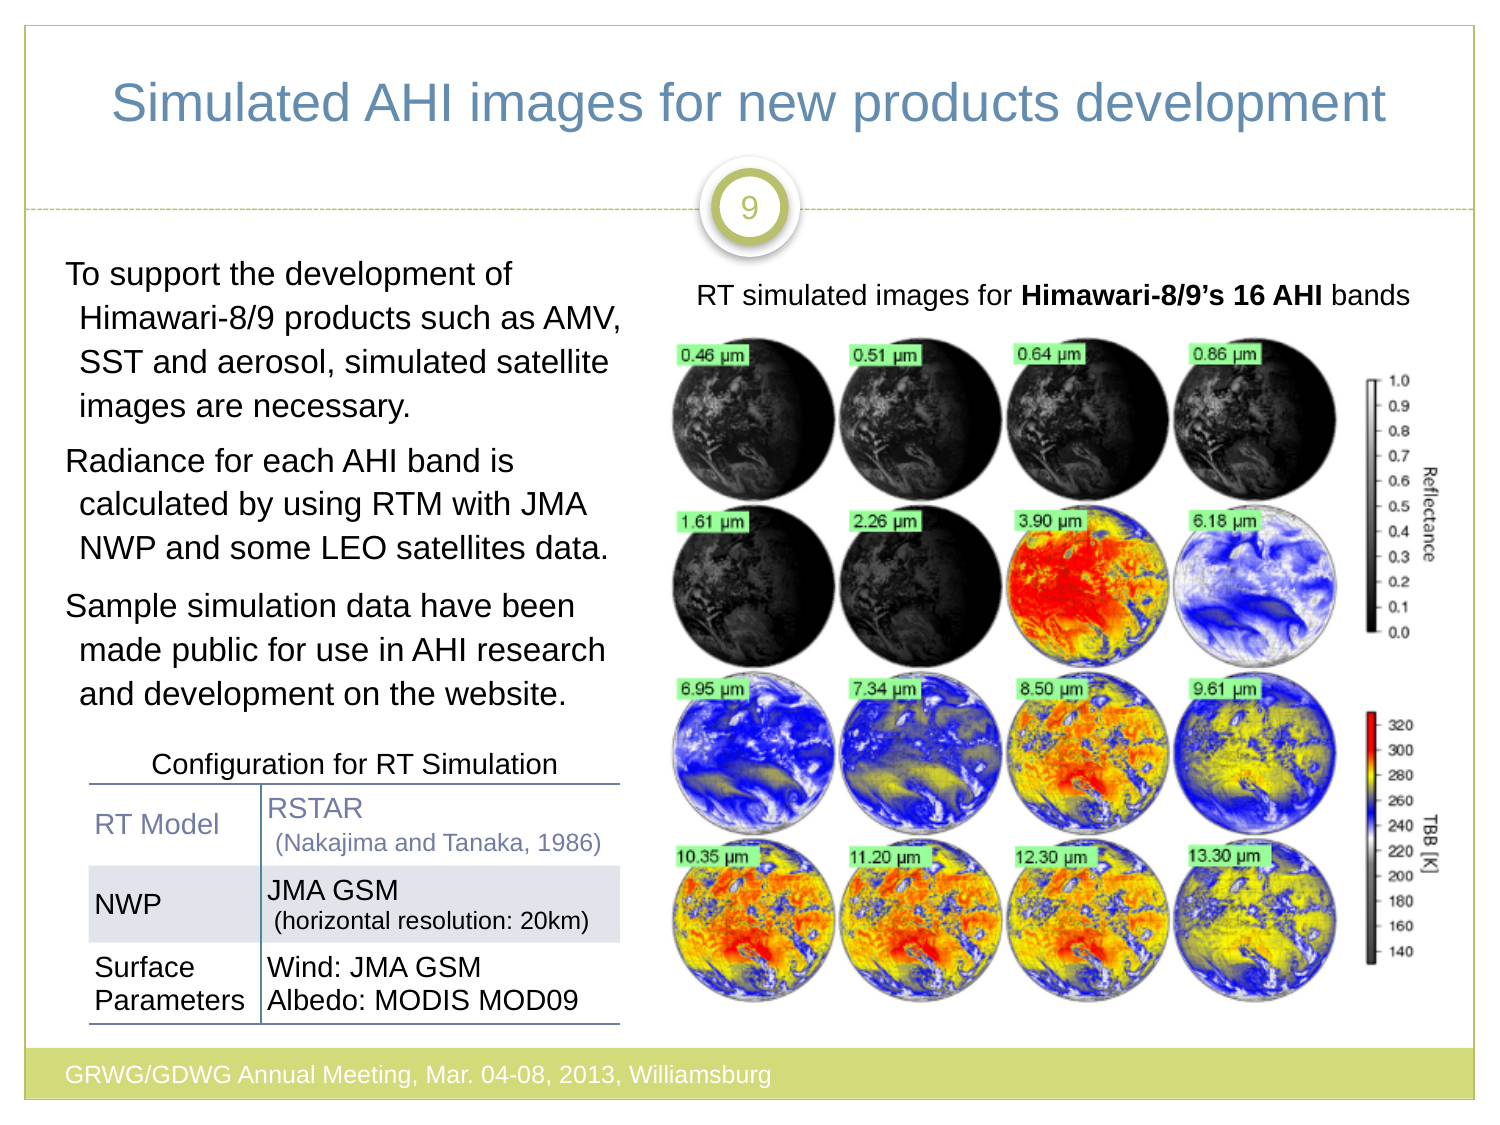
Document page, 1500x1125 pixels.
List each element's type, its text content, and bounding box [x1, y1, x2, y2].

table_cell JMA GSM (horizontal resolution: 20km) [262, 866, 620, 943]
table_cell Surface Parameters [89, 943, 260, 1023]
table_cell NWP [89, 866, 260, 943]
picture [664, 332, 1447, 1010]
table_header RSTAR (Nakajima and Tanaka, 1986) [262, 785, 620, 866]
footer GRWG/GDWG Annual Meeting, Mar. 04-08, 2013, Williamsburg [50, 1051, 951, 1112]
title Simulated AHI images for new products development [49, 37, 1450, 162]
slide_number 9 [712, 169, 788, 243]
text_box Configuration for RT Simulation [136, 737, 574, 788]
text_box RT simulated images for Himawari-8/9’s 16 AHI bands [681, 269, 1439, 319]
table_header RT Model [89, 785, 260, 866]
table_cell Wind: JMA GSM Albedo: MODIS MOD09 [262, 943, 620, 1023]
text_box To support the development of Himawari-8/9 products such as AMV, SST and aerosol, simulated satellite images are necessary. a Radiance for each AHI band is calculated by using RTM with JMA NWP and some LEO satellites data. a Sample simulation data have been made public for use in AHI research and development on the website. [64, 248, 632, 712]
